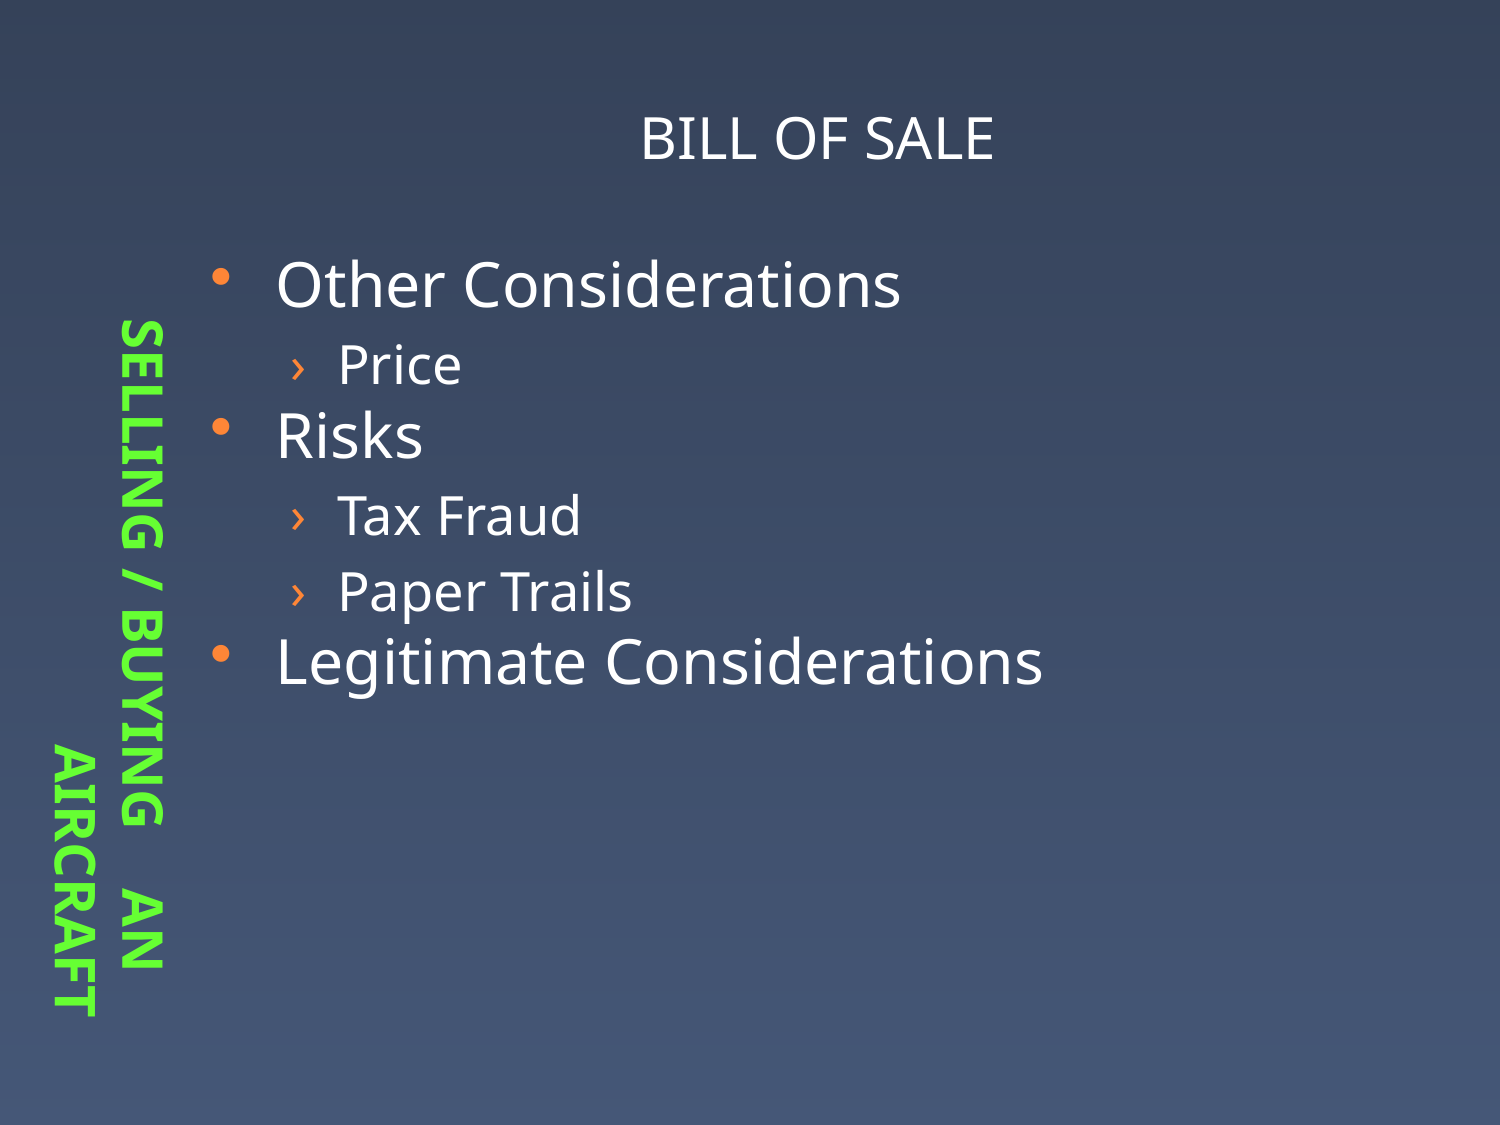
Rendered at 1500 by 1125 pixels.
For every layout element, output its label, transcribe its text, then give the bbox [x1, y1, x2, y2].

list Other Considerations Price Risks Tax Fraud Paper Trails Legitimate Considerations [187, 237, 1450, 1035]
title Selling / buying an aircraft [36, 60, 186, 1036]
list BILL OF SALE [186, 60, 1450, 213]
